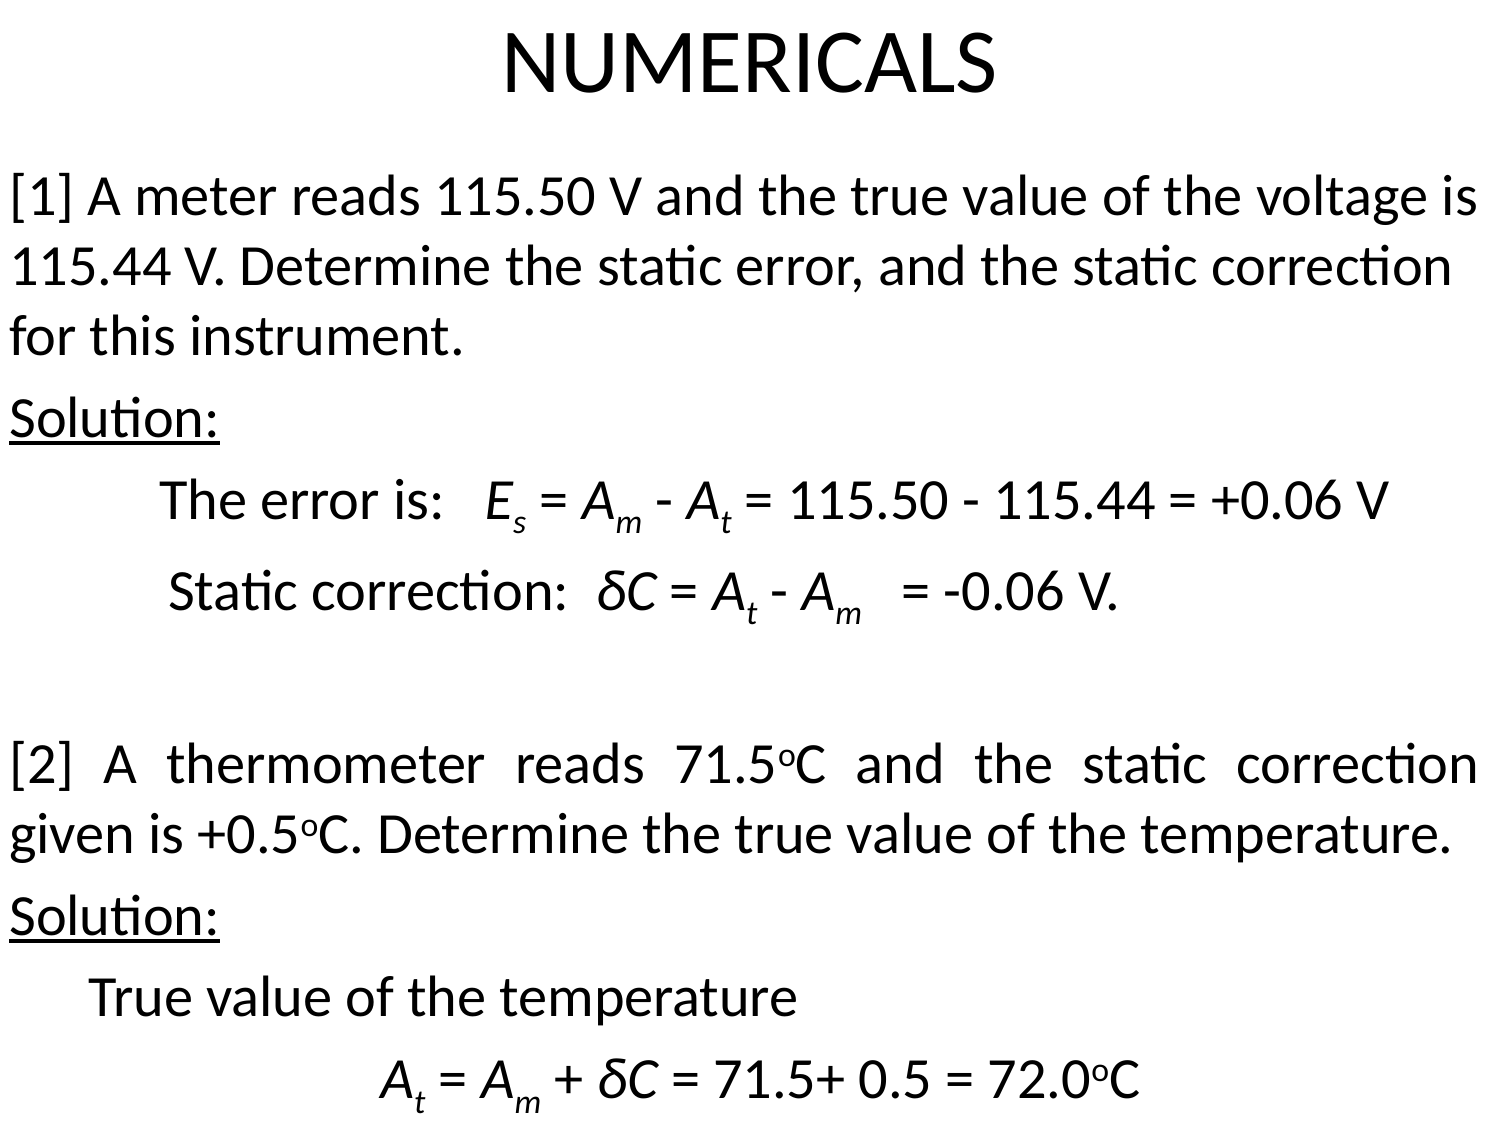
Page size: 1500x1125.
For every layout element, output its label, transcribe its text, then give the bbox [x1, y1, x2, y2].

list [1] A meter reads 115.50 V and the true value of the voltage is 115.44 V. Determine the static error, and the static correction for this instrument. Solution: The error is: Es = Am - At = 115.50 - 115.44 = +0.06 V Static correction: δC = At - Am = -0.06 V. [2] A thermometer reads 71.5oC and the static correction given is +0.5oC. Determine the true value of the temperature. Solution: True value of the temperature At = Am + δC = 71.5+ 0.5 = 72.0oC [0, 149, 1495, 1125]
title NUMERICALS [75, 0, 1425, 149]
